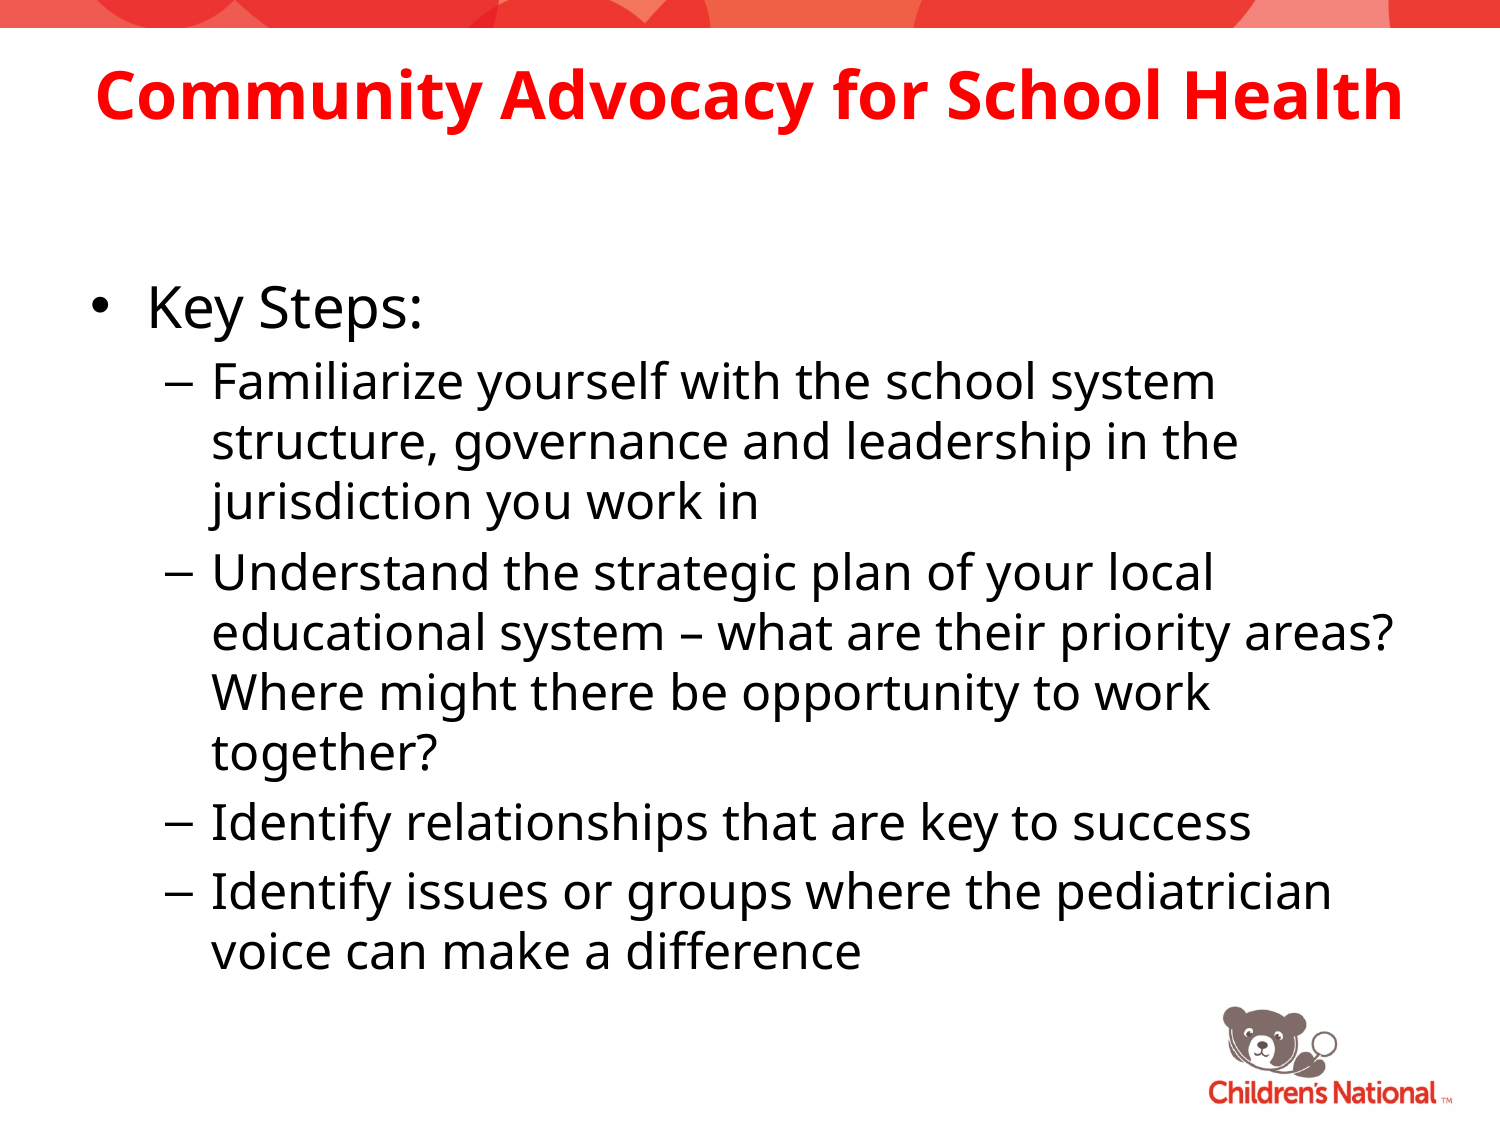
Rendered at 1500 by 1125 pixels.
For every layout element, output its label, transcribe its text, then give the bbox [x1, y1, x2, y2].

title Community Advocacy for School Health [75, 45, 1425, 233]
picture [0, 0, 1500, 28]
picture [1164, 981, 1500, 1125]
list Key Steps: Familiarize yourself with the school system structure, governance and leadership in the jurisdiction you work in Understand the strategic plan of your local educational system – what are their priority areas? Where might there be opportunity to work together? Identify relationships that are key to success Identify issues or groups where the pediatrician voice can make a difference [75, 262, 1425, 1005]
